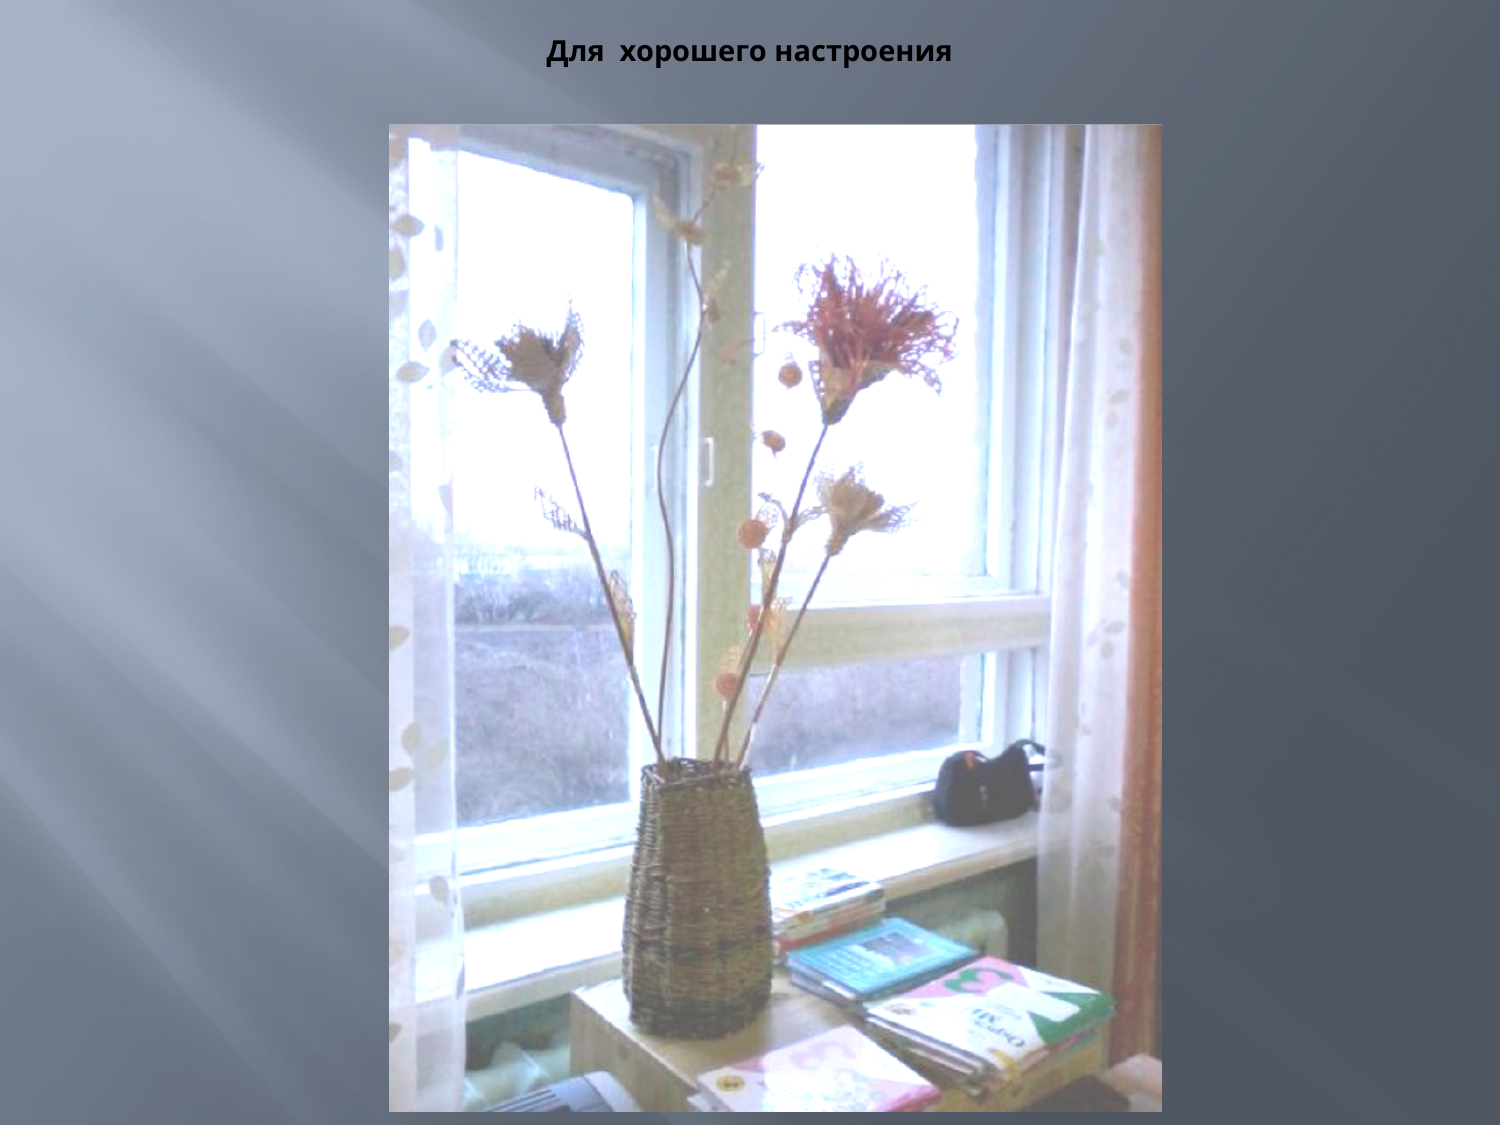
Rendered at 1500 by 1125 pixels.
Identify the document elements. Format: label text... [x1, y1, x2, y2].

title Для хорошего настроения [75, 24, 1425, 75]
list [281, 231, 1269, 1005]
